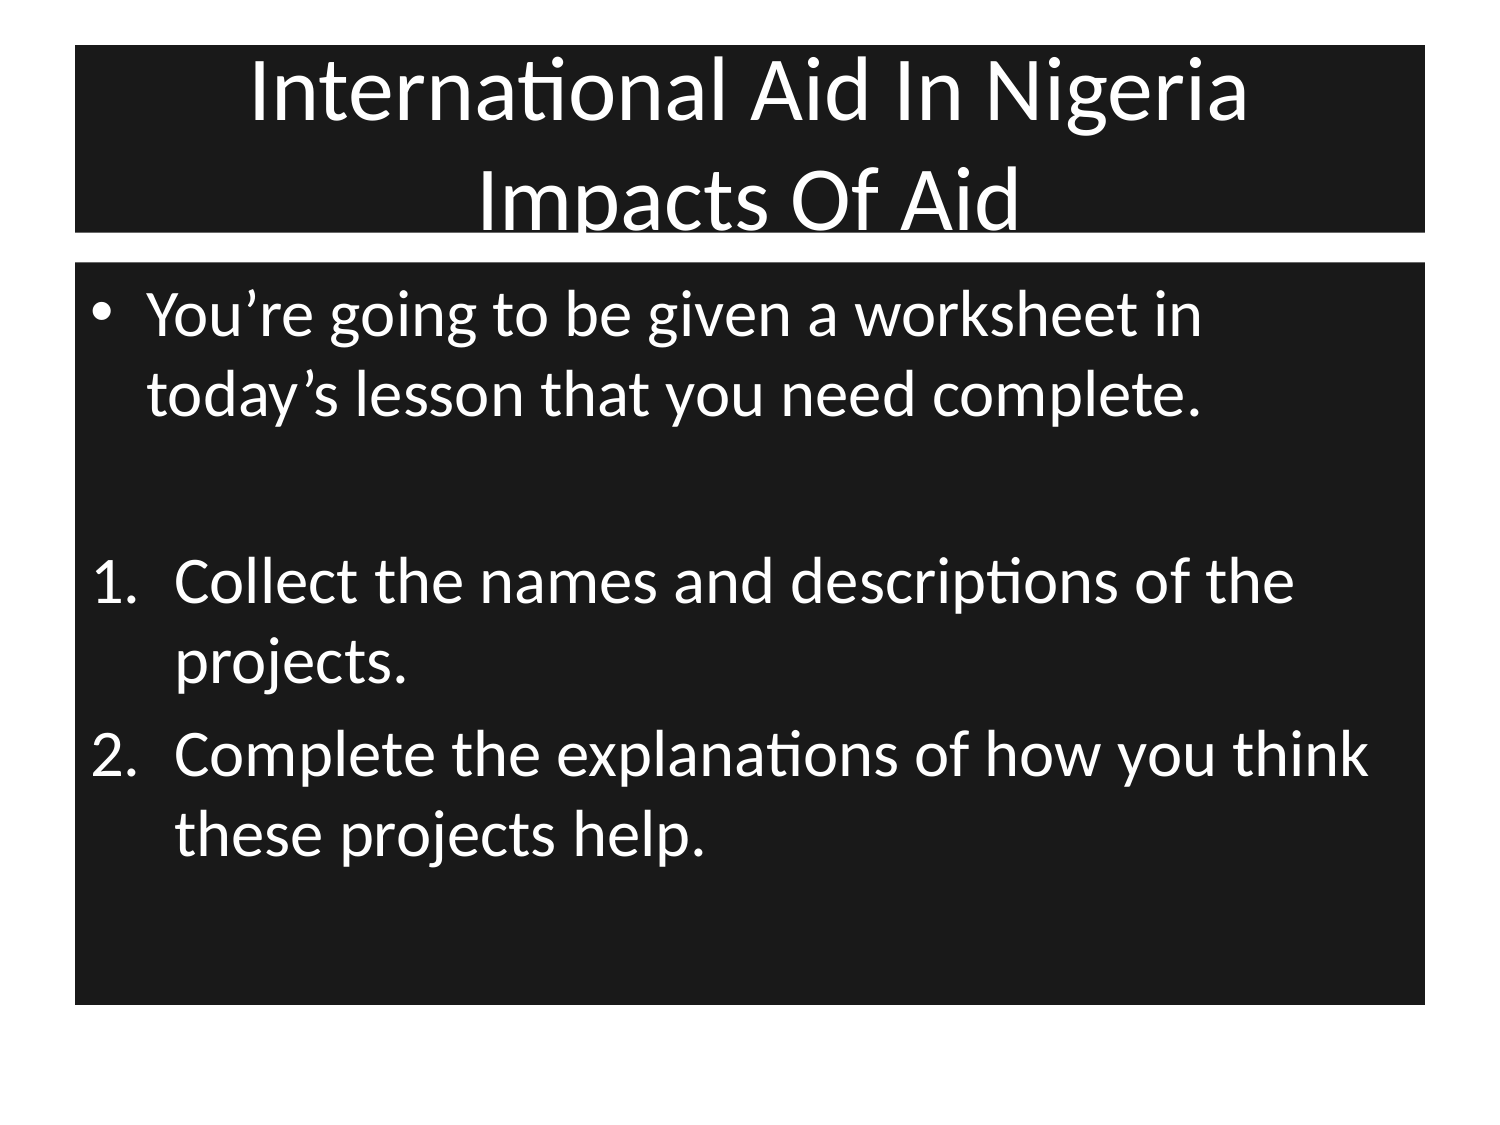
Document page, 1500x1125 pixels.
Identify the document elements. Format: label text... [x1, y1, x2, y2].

list You’re going to be given a worksheet in today’s lesson that you need complete. Collect the names and descriptions of the projects. Complete the explanations of how you think these projects help. [75, 262, 1425, 1005]
title International Aid In Nigeria Impacts Of Aid [75, 45, 1425, 233]
